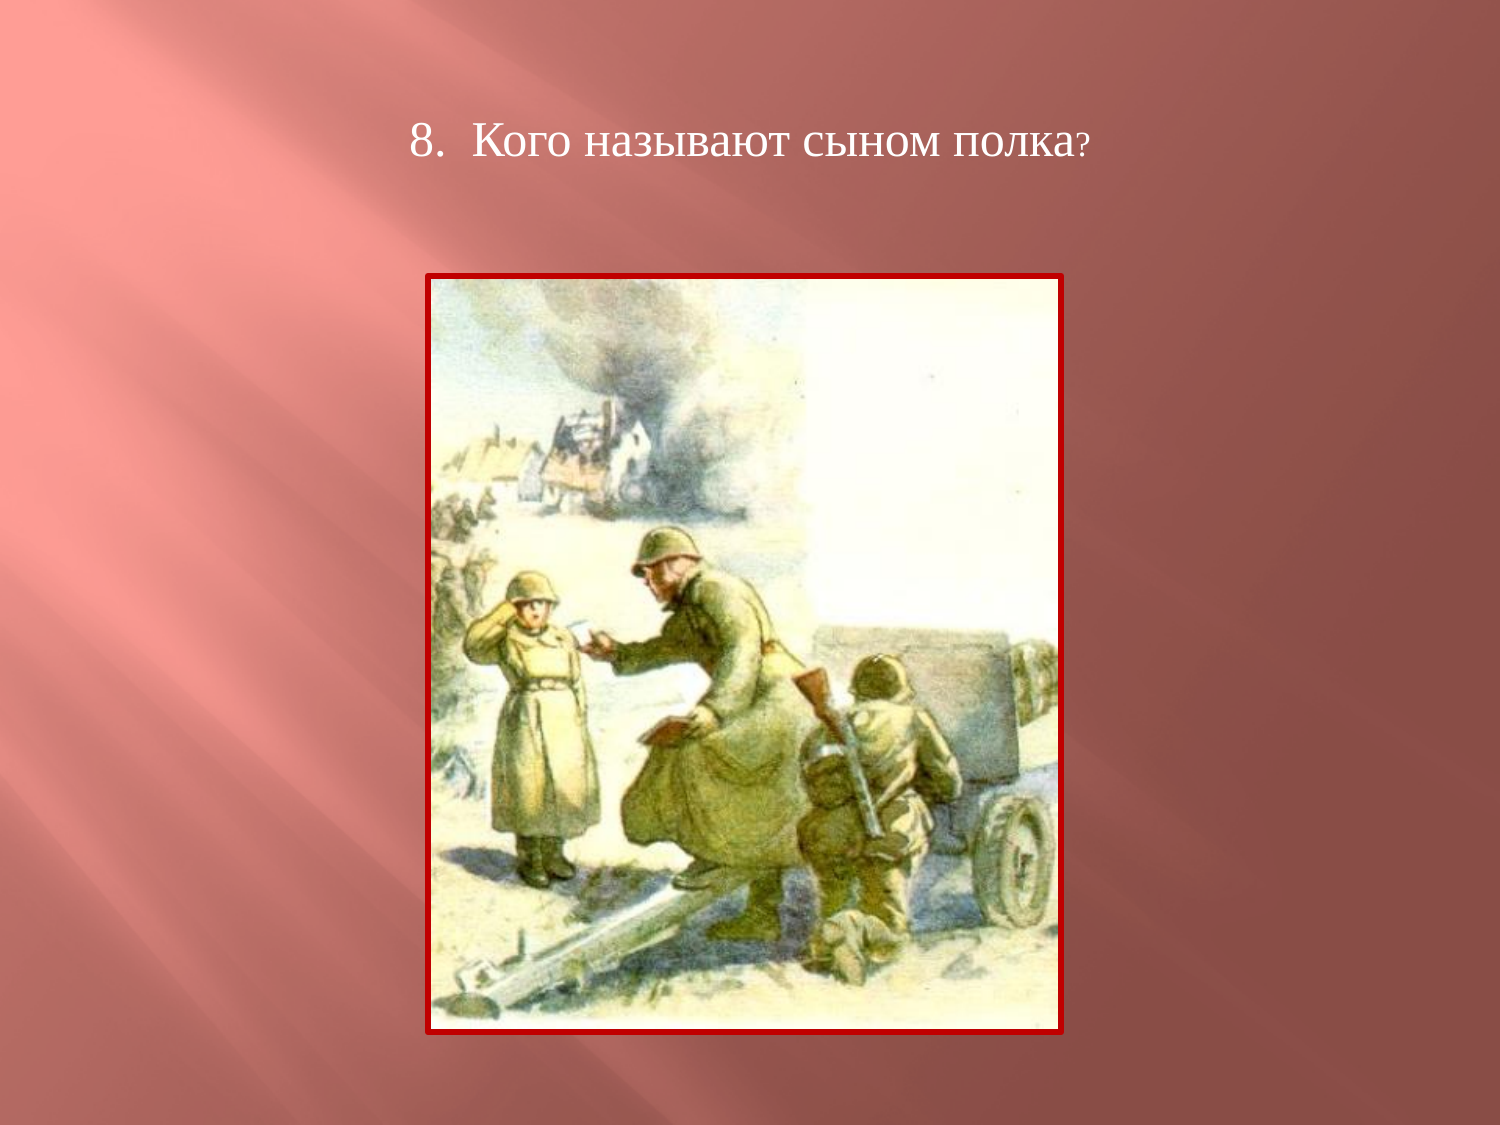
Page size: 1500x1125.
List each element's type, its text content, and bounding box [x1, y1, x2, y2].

text_box 8. Кого называют сыном полка? [371, 89, 1152, 197]
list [430, 278, 1059, 1030]
